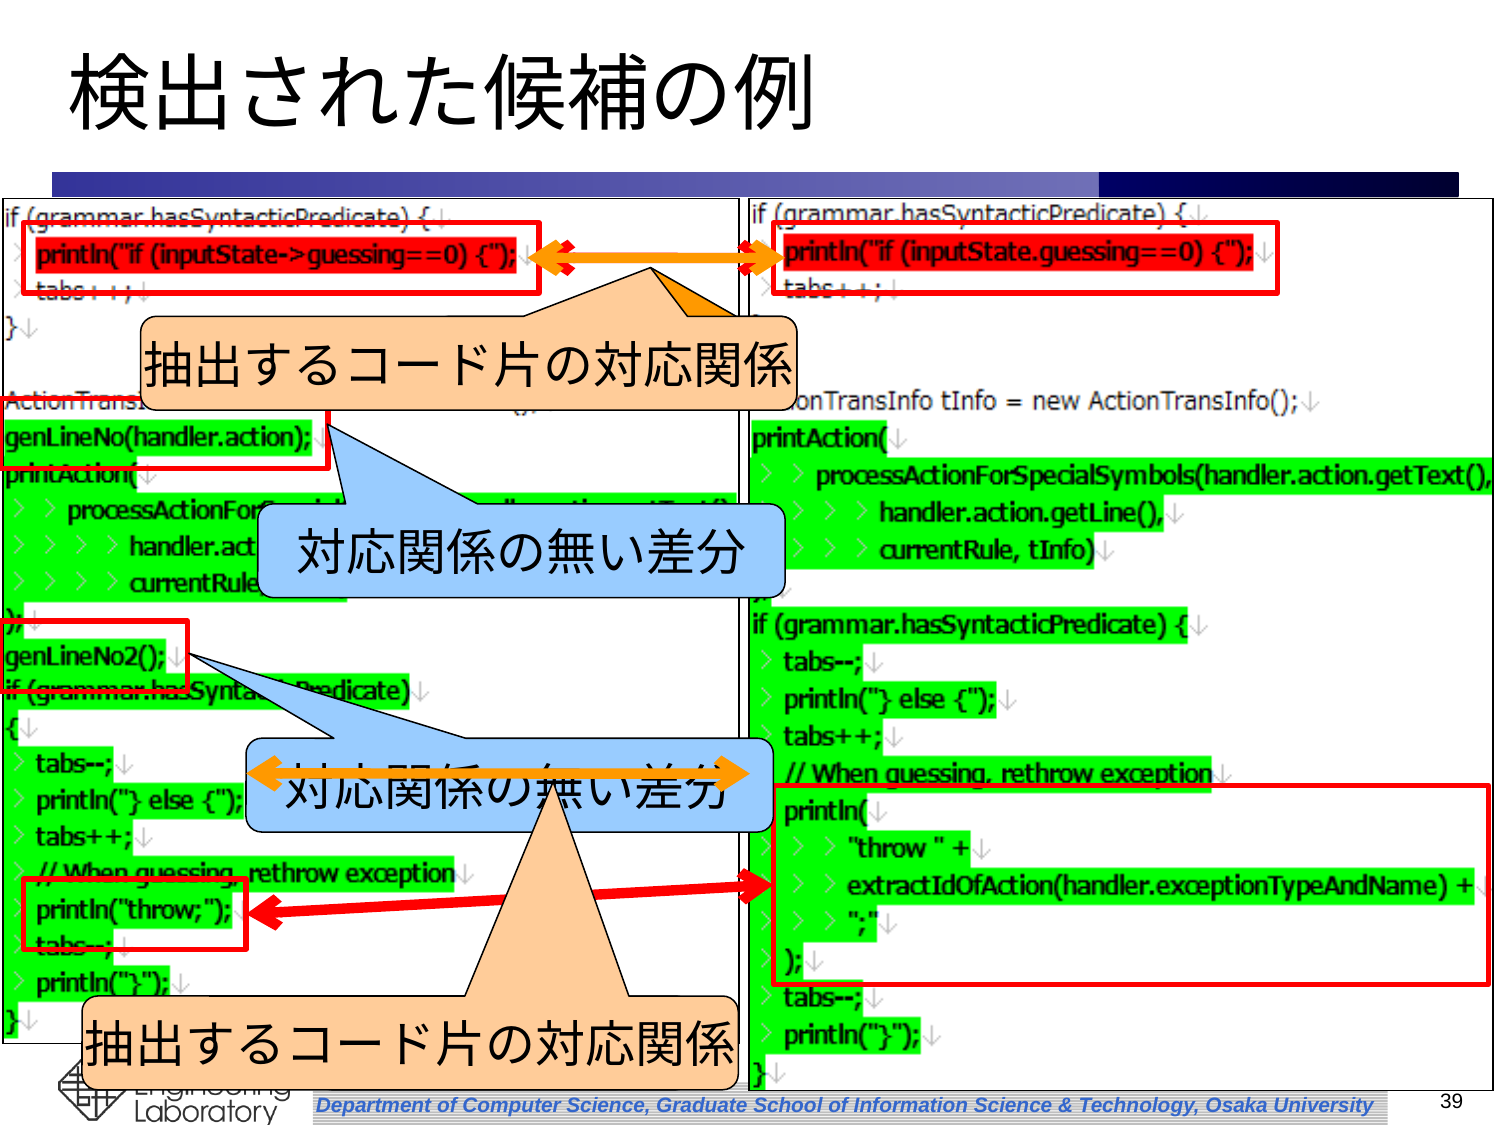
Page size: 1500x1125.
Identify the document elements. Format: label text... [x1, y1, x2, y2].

slide_number 38 [1387, 1098, 1479, 1125]
picture [749, 198, 1493, 1091]
title 検出された候補の例 [51, 18, 1459, 162]
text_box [0, 222, 1489, 1090]
picture [58, 1090, 290, 1125]
picture [3, 198, 739, 222]
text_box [81, 257, 798, 1091]
